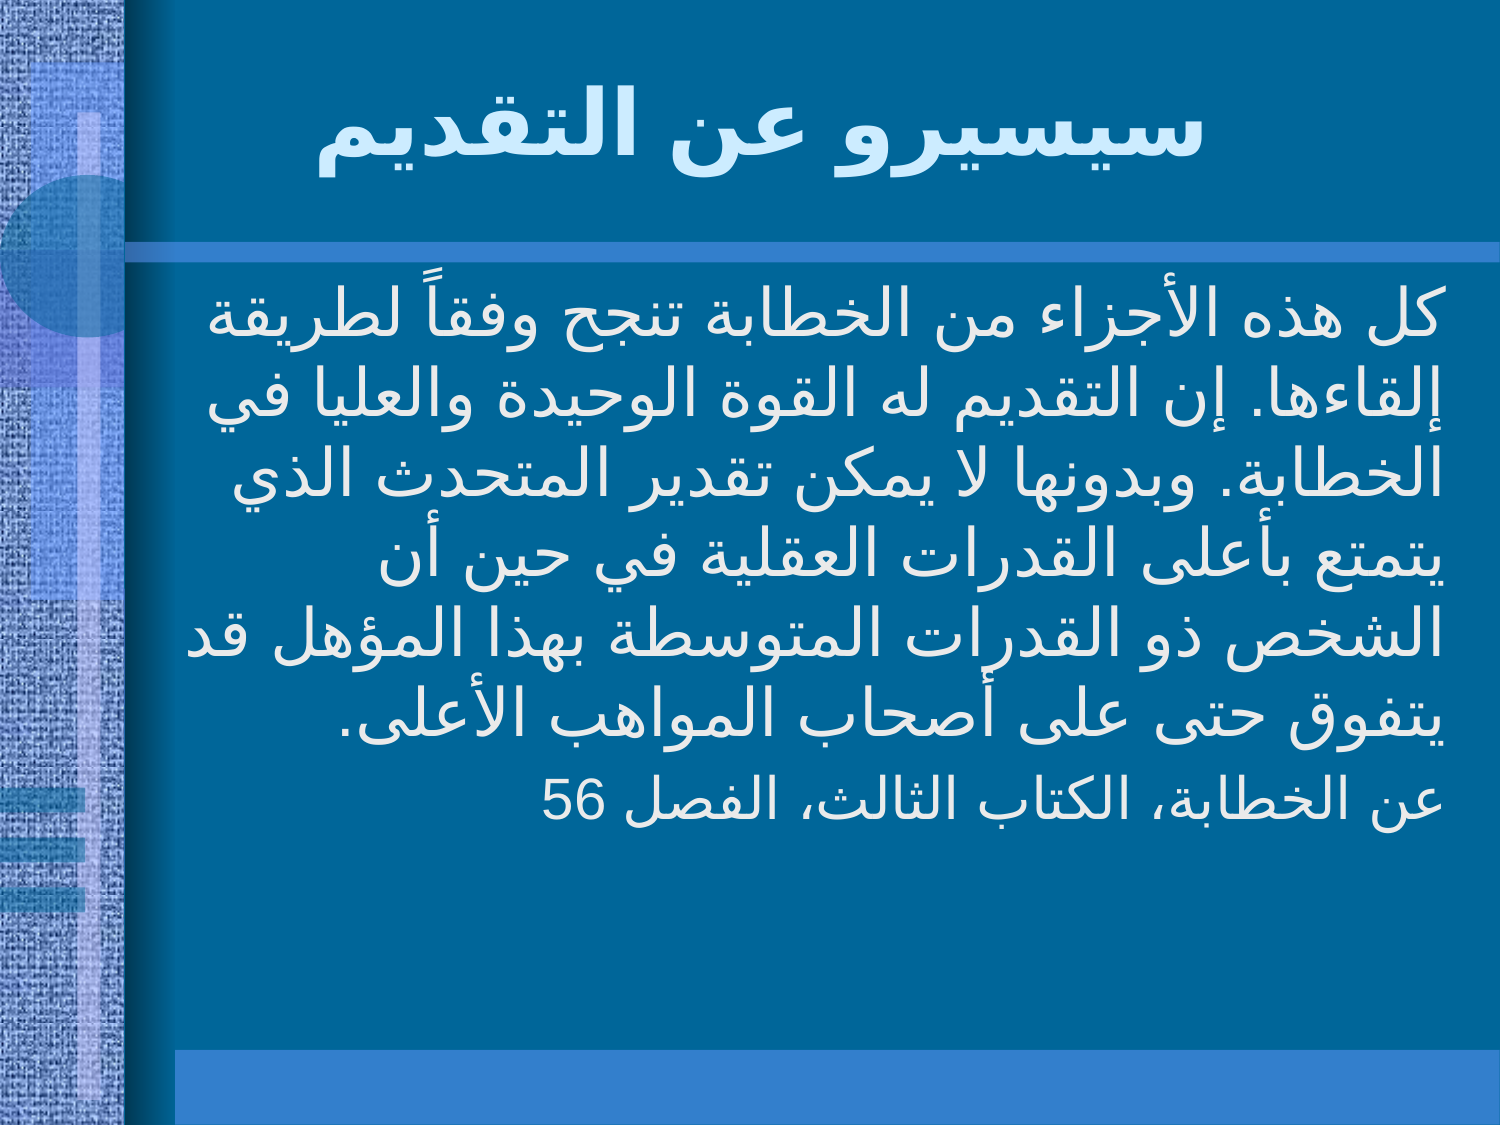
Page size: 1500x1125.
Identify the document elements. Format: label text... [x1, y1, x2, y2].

picture [0, 388, 124, 1125]
list كل هذه الأجزاء من الخطابة تنجح وفقاً لطريقة إلقاءها. إن التقديم له القوة الوحيدة والعليا في الخطابة. وبدونها لا يمكن تقدير المتحدث الذي يتمتع بأعلى القدرات العقلية في حين أن الشخص ذو القدرات المتوسطة بهذا المؤهل قد يتفوق حتى على أصحاب المواهب الأعلى. عن الخطابة، الكتاب الثالث، الفصل 56 [162, 262, 1463, 1125]
title سيسيرو عن التقديم [87, 37, 1438, 201]
picture [0, 0, 123, 249]
